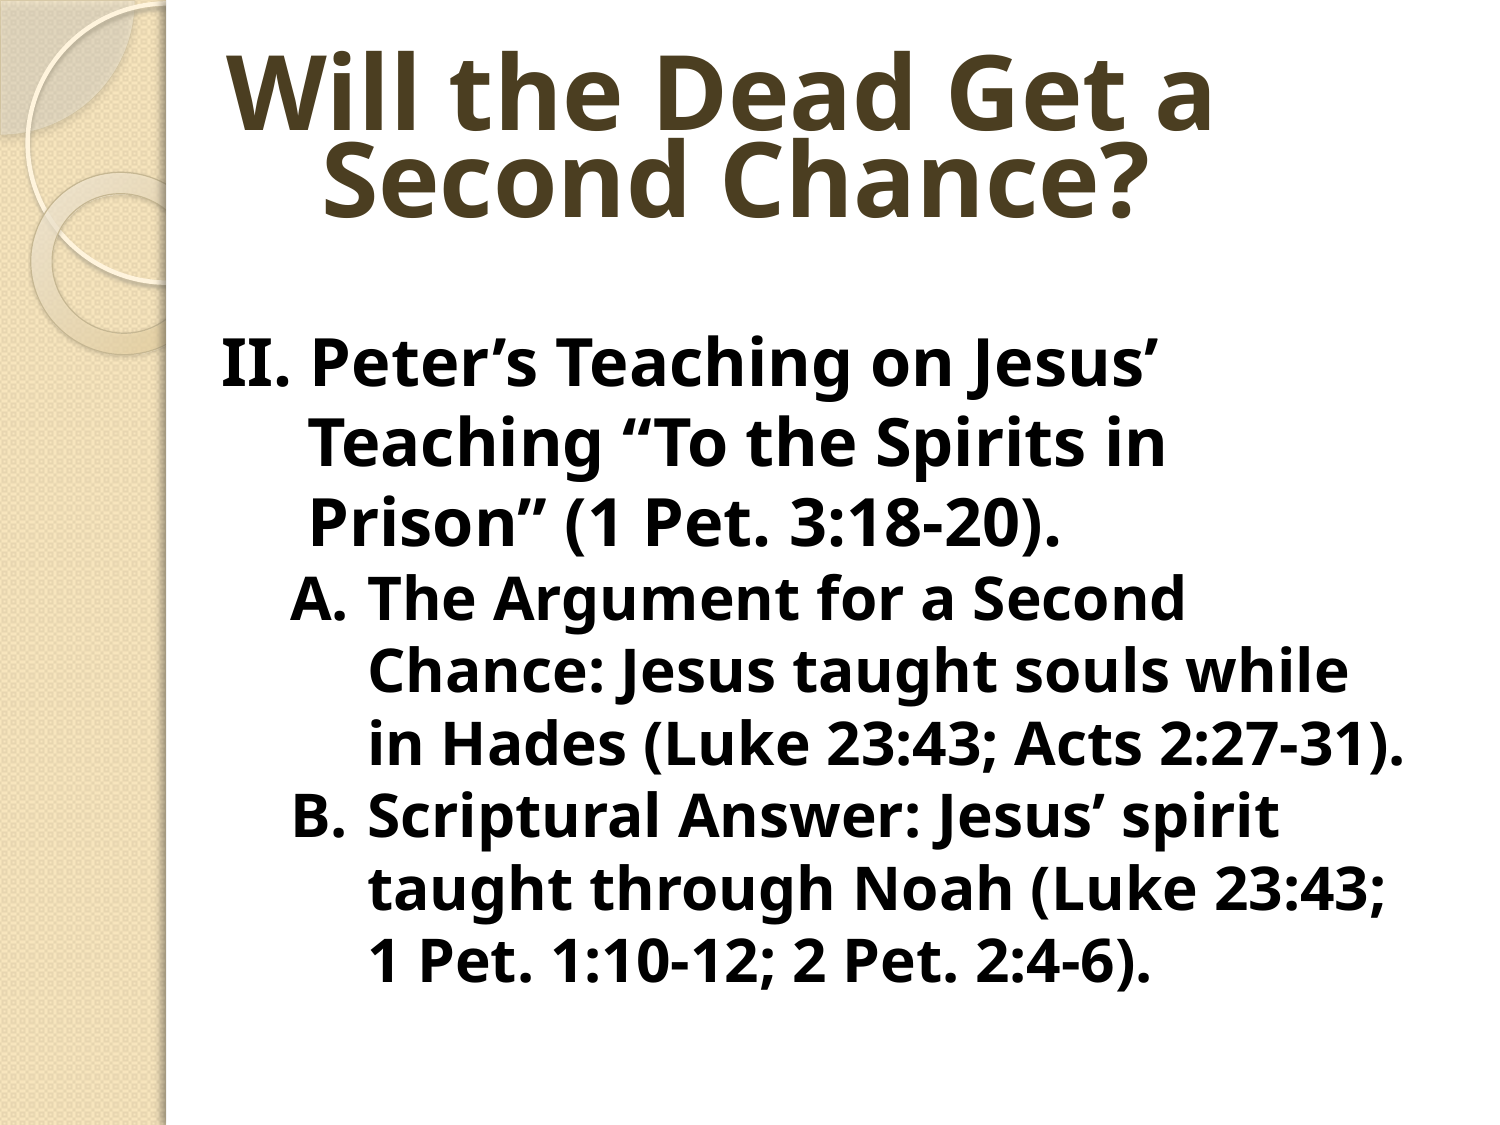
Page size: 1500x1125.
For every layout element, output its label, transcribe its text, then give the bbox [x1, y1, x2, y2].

text_box II. Peter’s Teaching on Jesus’ Teaching “To the Spirits in Prison” (1 Pet. 3:18-20). The Argument for a Second Chance: Jesus taught souls while in Hades (Luke 23:43; Acts 2:27-31). Scriptural Answer: Jesus’ spirit taught through Noah (Luke 23:43; 1 Pet. 1:10-12; 2 Pet. 2:4-6). [208, 313, 1429, 1075]
text_box Will the Dead Get a Second Chance? [43, 53, 1429, 243]
